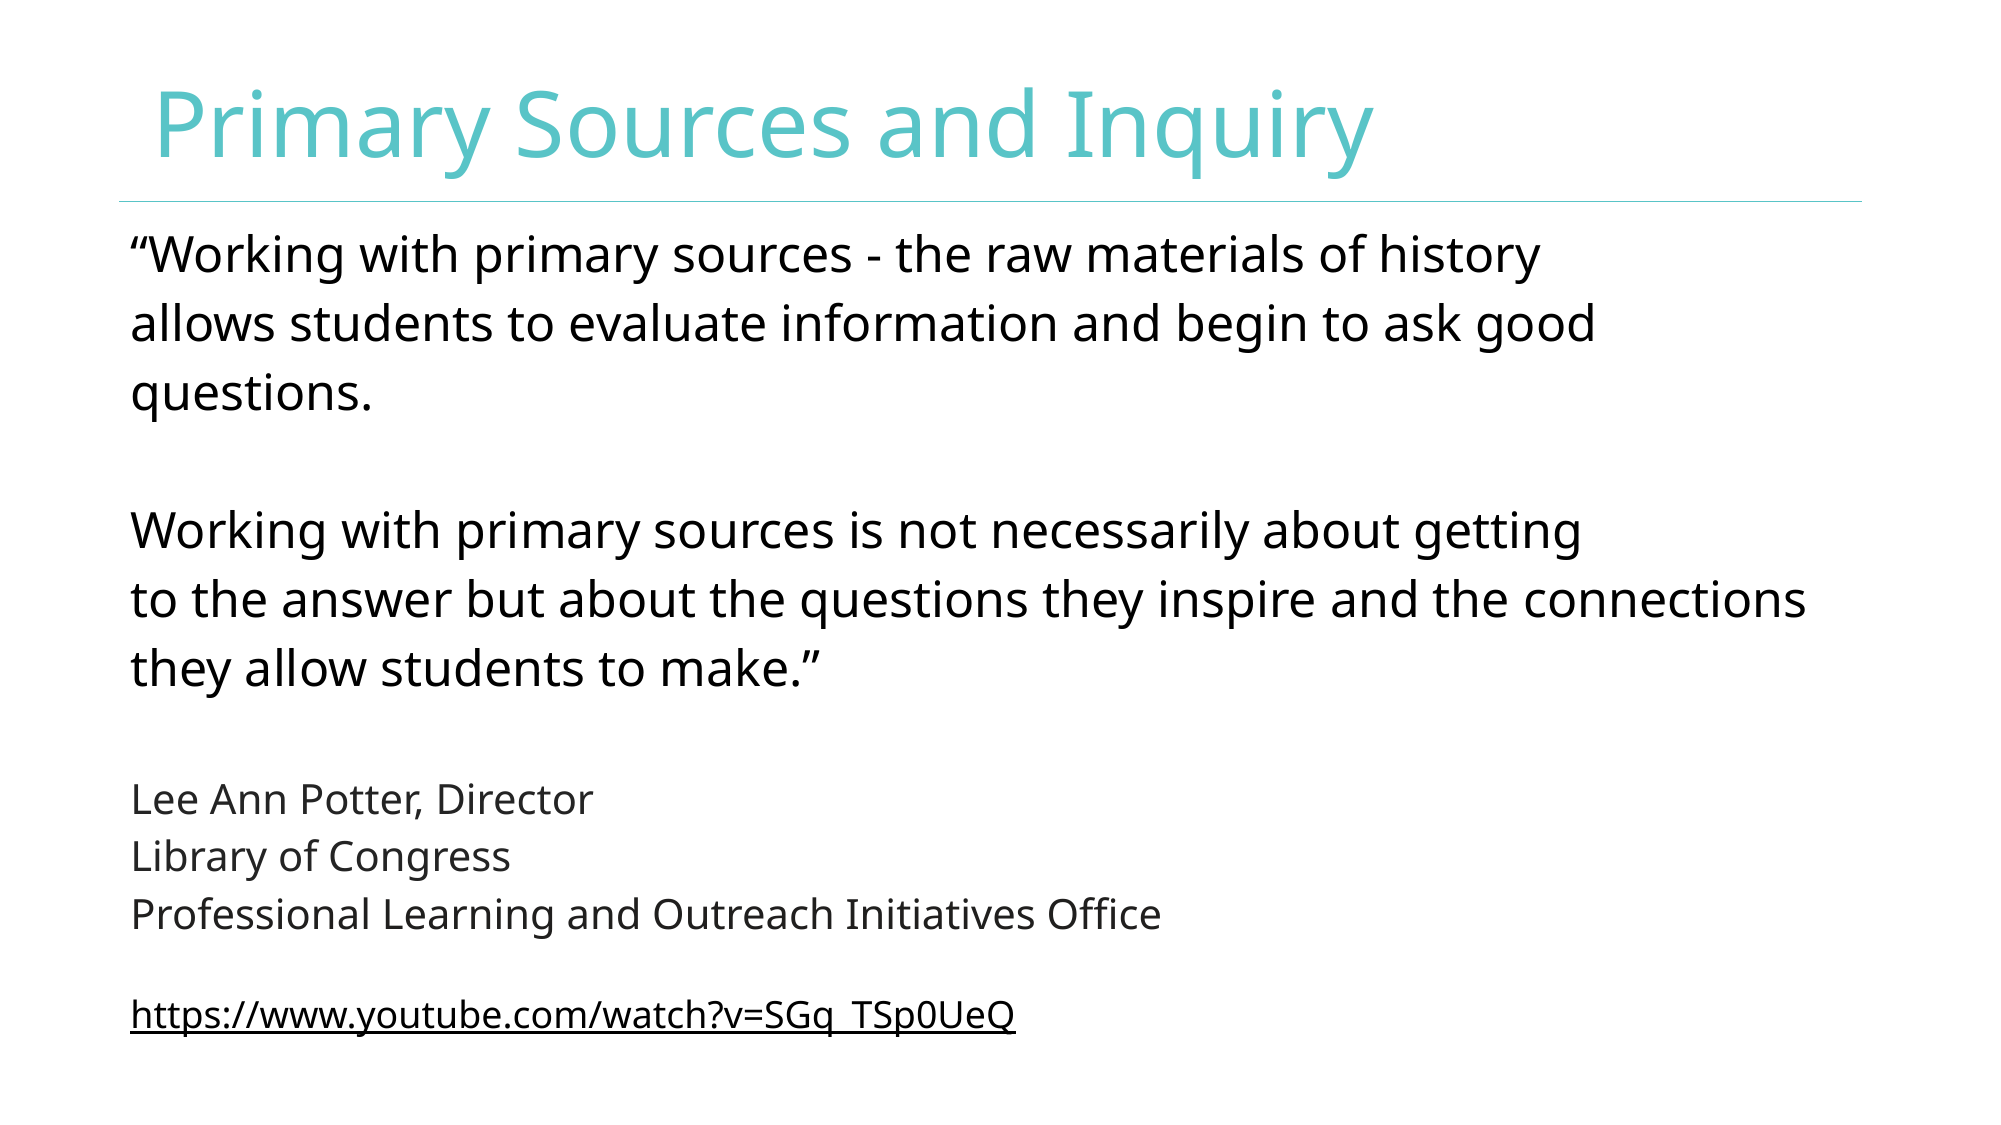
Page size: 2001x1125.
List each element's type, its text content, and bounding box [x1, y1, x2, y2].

list “Working with primary sources - the raw materials of history allows students to evaluate information and begin to ask good questions. Working with primary sources is not necessarily about getting to the answer but about the questions they inspire and the connections they allow students to make.” Lee Ann Potter, Director Library of Congress Professional Learning and Outreach Initiatives Office [115, 205, 1841, 920]
text_box https://www.youtube.com/watch?v=SGq_TSp0UeQ [115, 975, 1759, 1057]
title Primary Sources and Inquiry [137, 15, 1863, 233]
